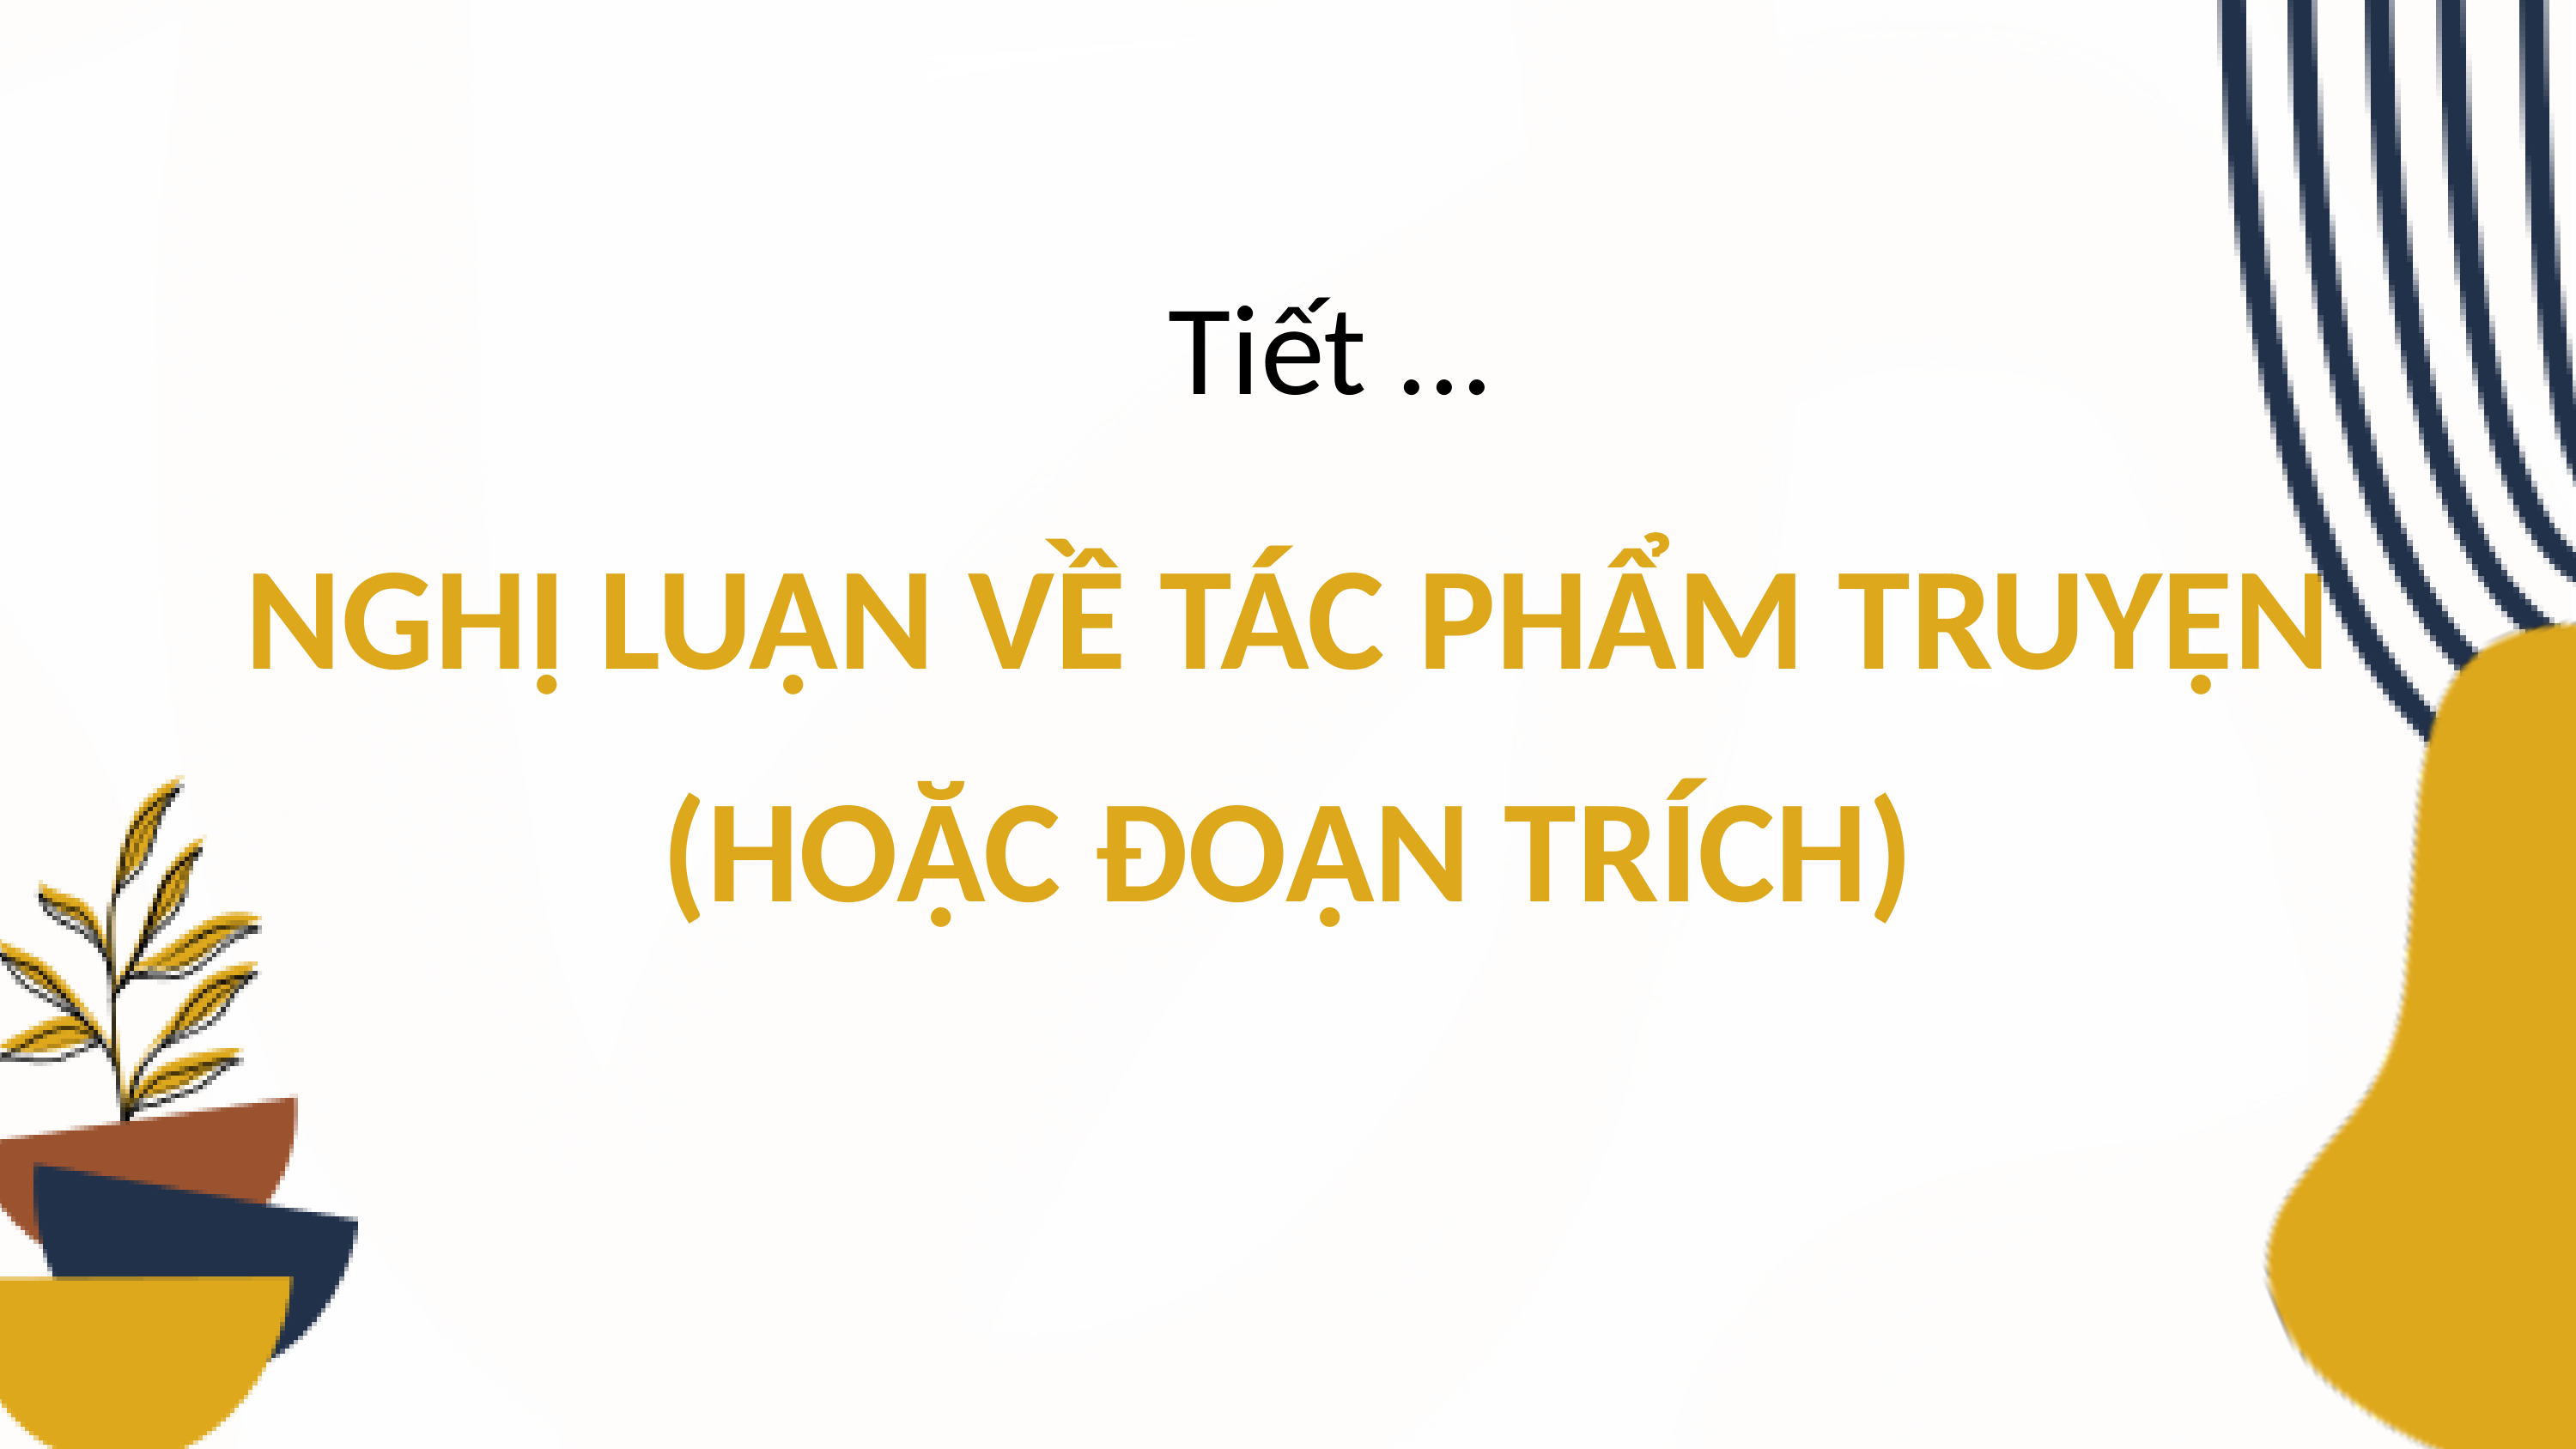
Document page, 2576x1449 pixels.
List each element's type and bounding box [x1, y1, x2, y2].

text_box [214, 187, 2213, 936]
picture [0, 0, 2576, 1449]
